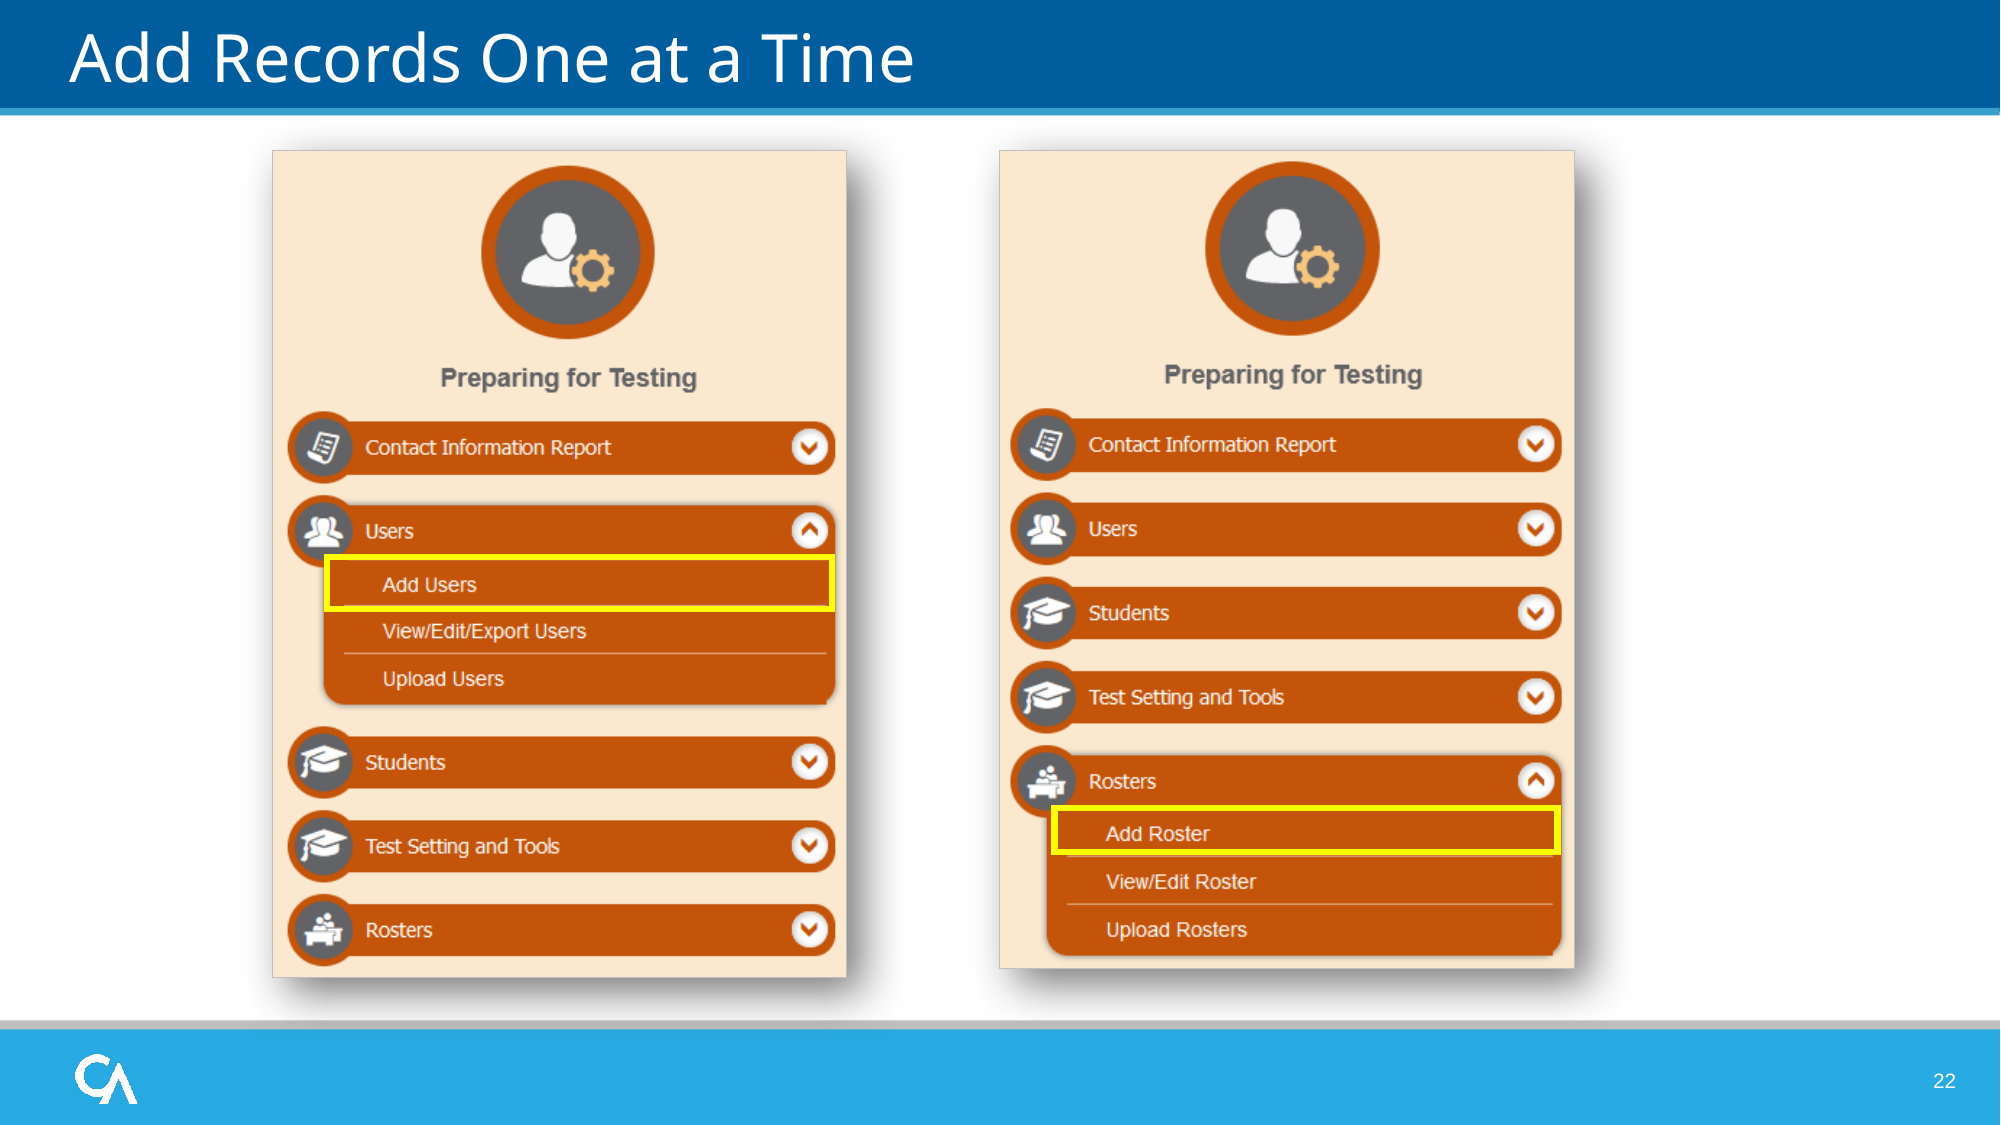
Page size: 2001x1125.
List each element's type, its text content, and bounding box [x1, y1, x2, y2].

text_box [999, 150, 1575, 969]
picture [75, 1054, 138, 1104]
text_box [272, 150, 847, 978]
title Add Records One at a Time [69, 10, 1878, 96]
slide_number 22 [1855, 1057, 1972, 1103]
